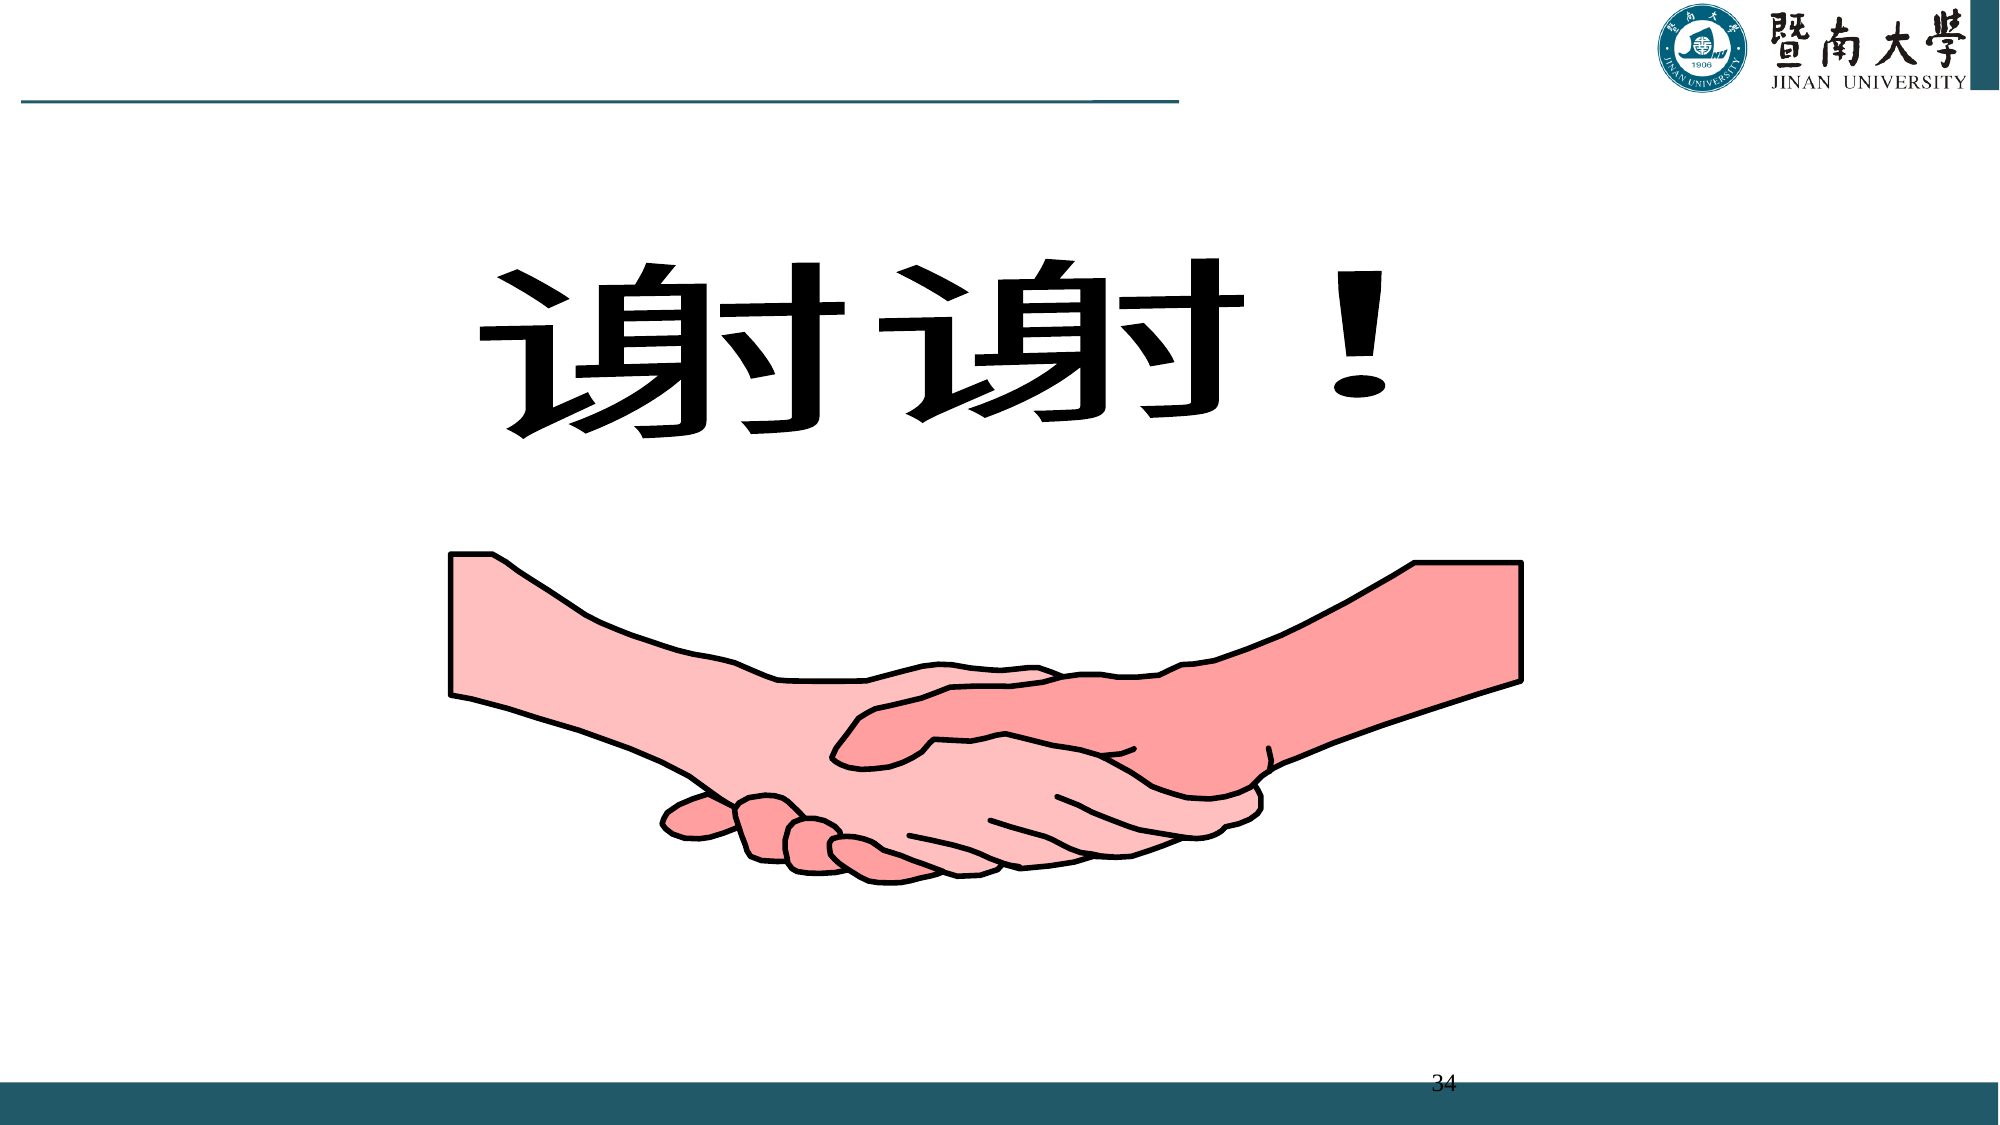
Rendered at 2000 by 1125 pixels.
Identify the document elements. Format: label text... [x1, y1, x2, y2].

picture [1657, 3, 1967, 93]
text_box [444, 550, 1528, 887]
slide_number 34 [957, 1051, 1472, 1112]
